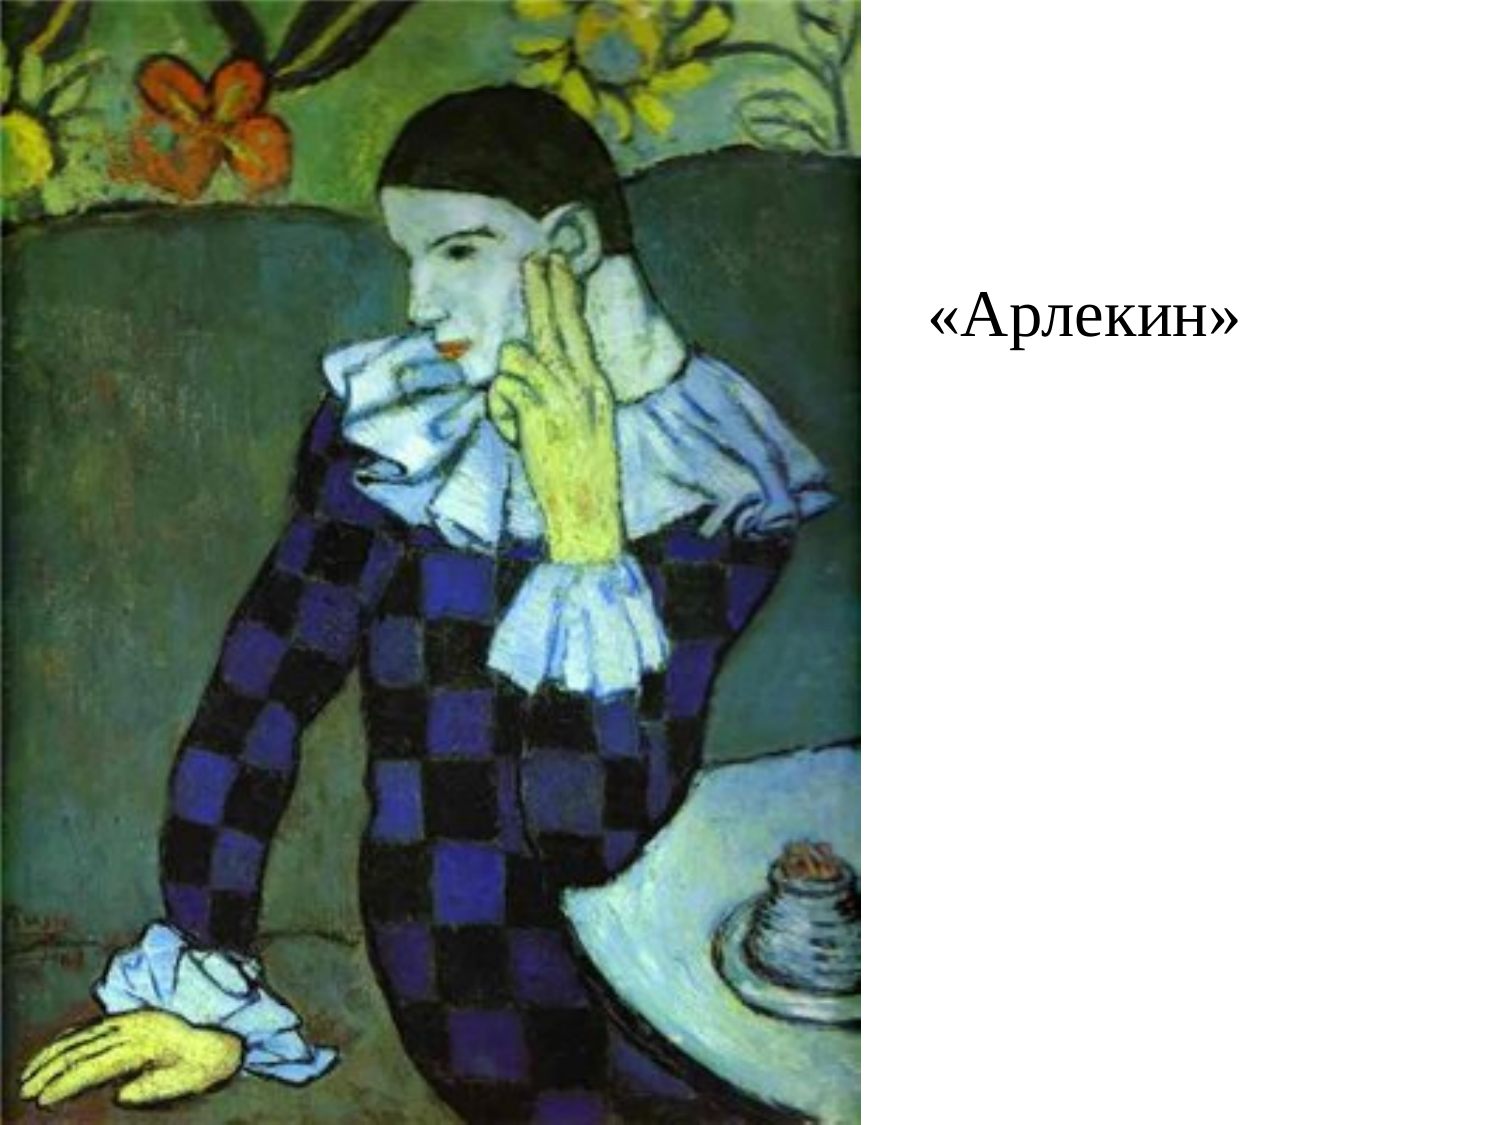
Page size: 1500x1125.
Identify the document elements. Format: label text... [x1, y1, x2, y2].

picture [0, 0, 861, 1125]
list «Арлекин» [912, 262, 1425, 1005]
